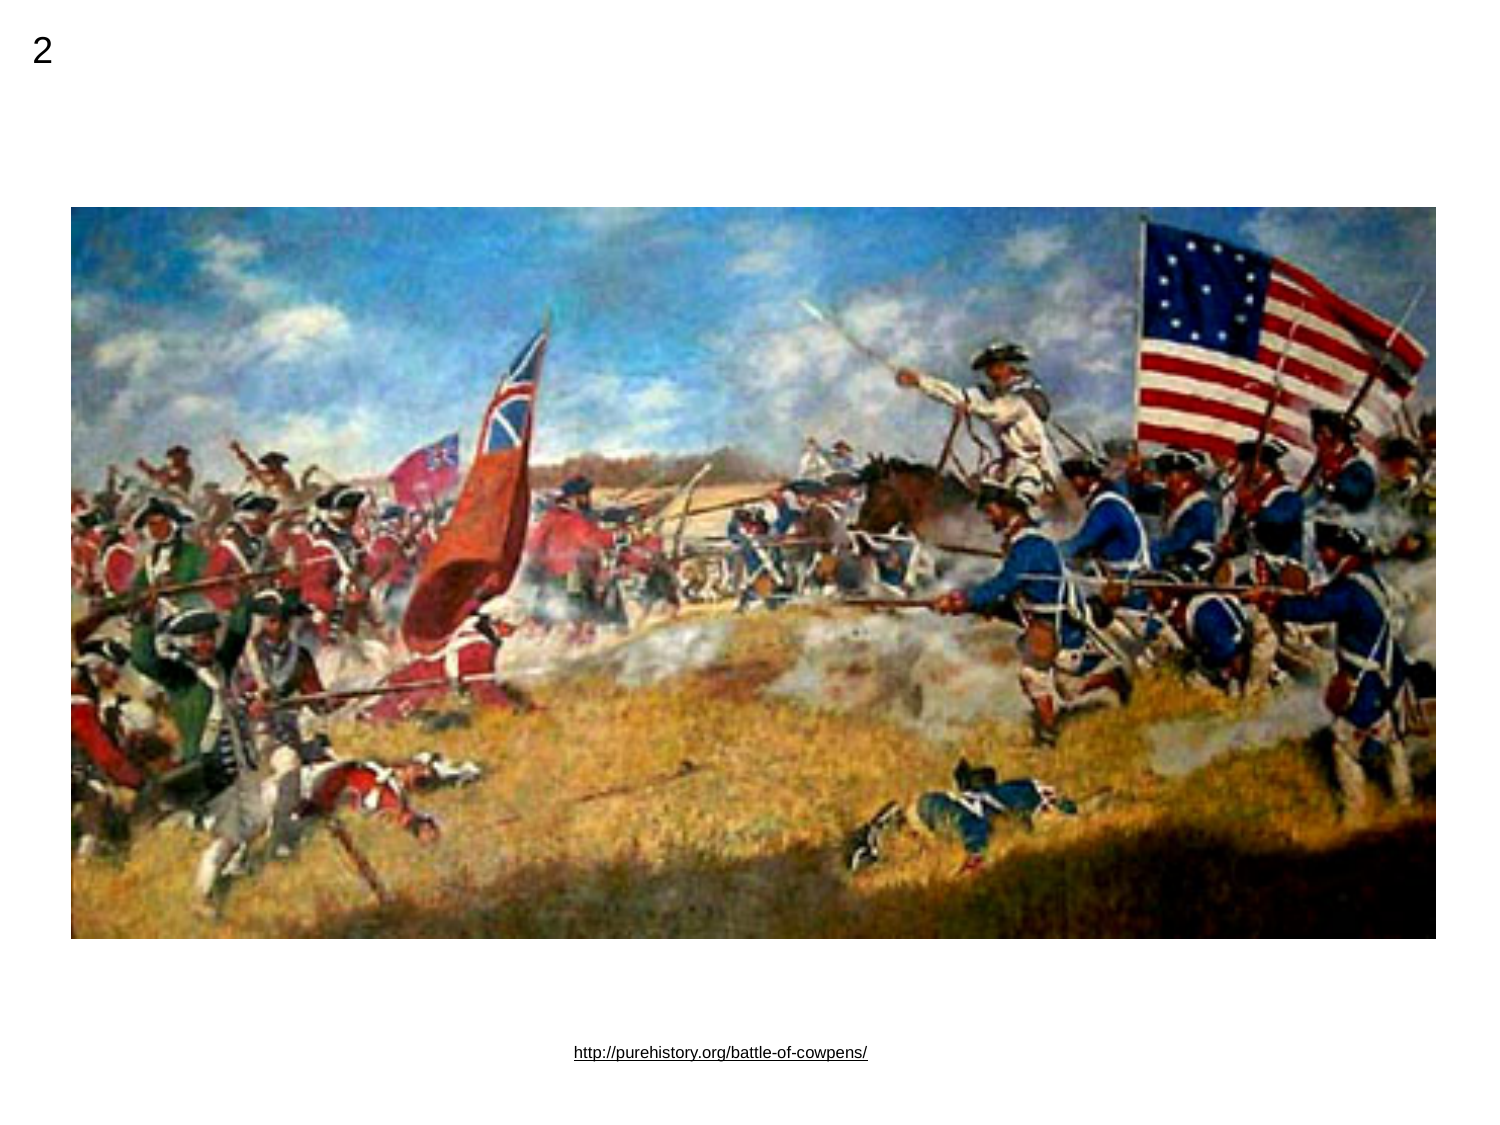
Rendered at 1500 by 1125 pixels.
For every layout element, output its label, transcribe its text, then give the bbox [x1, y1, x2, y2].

text_box http://purehistory.org/battle-of-cowpens/ [348, 1034, 1099, 1070]
picture [71, 207, 1437, 940]
text_box 2 [17, 18, 77, 79]
